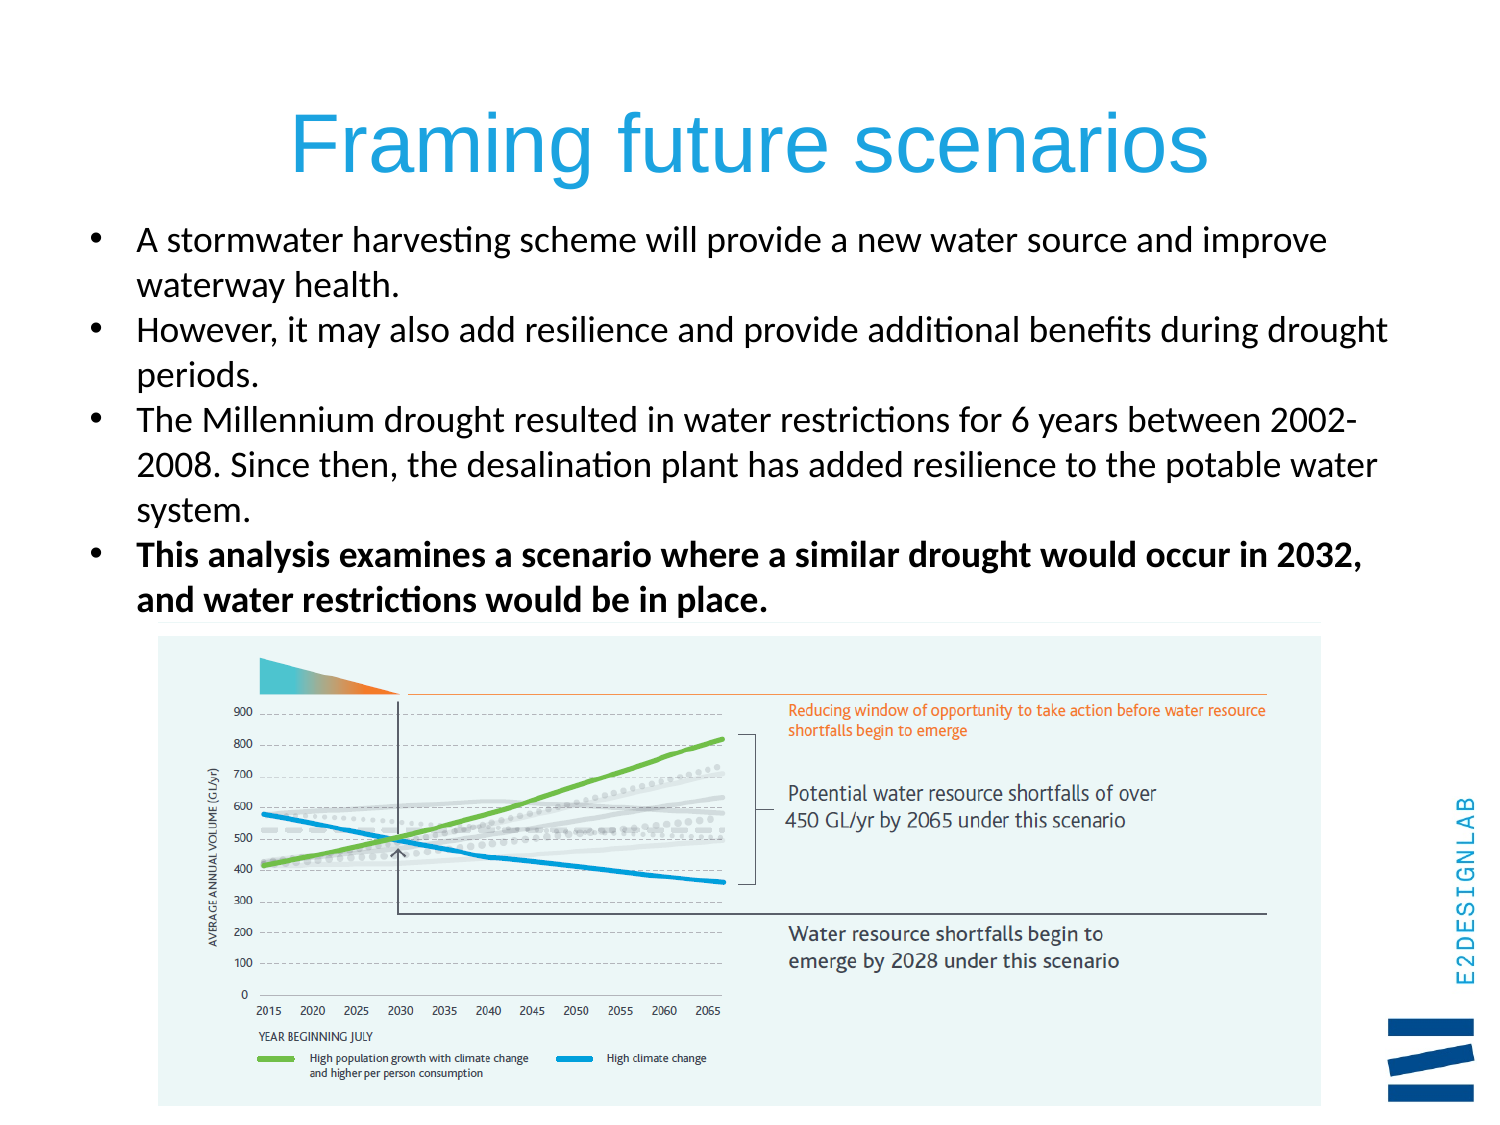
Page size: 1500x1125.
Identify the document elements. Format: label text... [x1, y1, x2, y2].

title Framing future scenarios [75, 45, 1425, 208]
text_box A stormwater harvesting scheme will provide a new water source and improve waterway health. However, it may also add resilience and provide additional benefits during drought periods. The Millennium drought resulted in water restrictions for 6 years between 2002-2008. Since then, the desalination plant has added resilience to the potable water system. This analysis examines a scenario where a similar drought would occur in 2032, and water restrictions would be in place. [74, 208, 1425, 748]
picture [147, 622, 1325, 1117]
picture [1385, 796, 1477, 1104]
